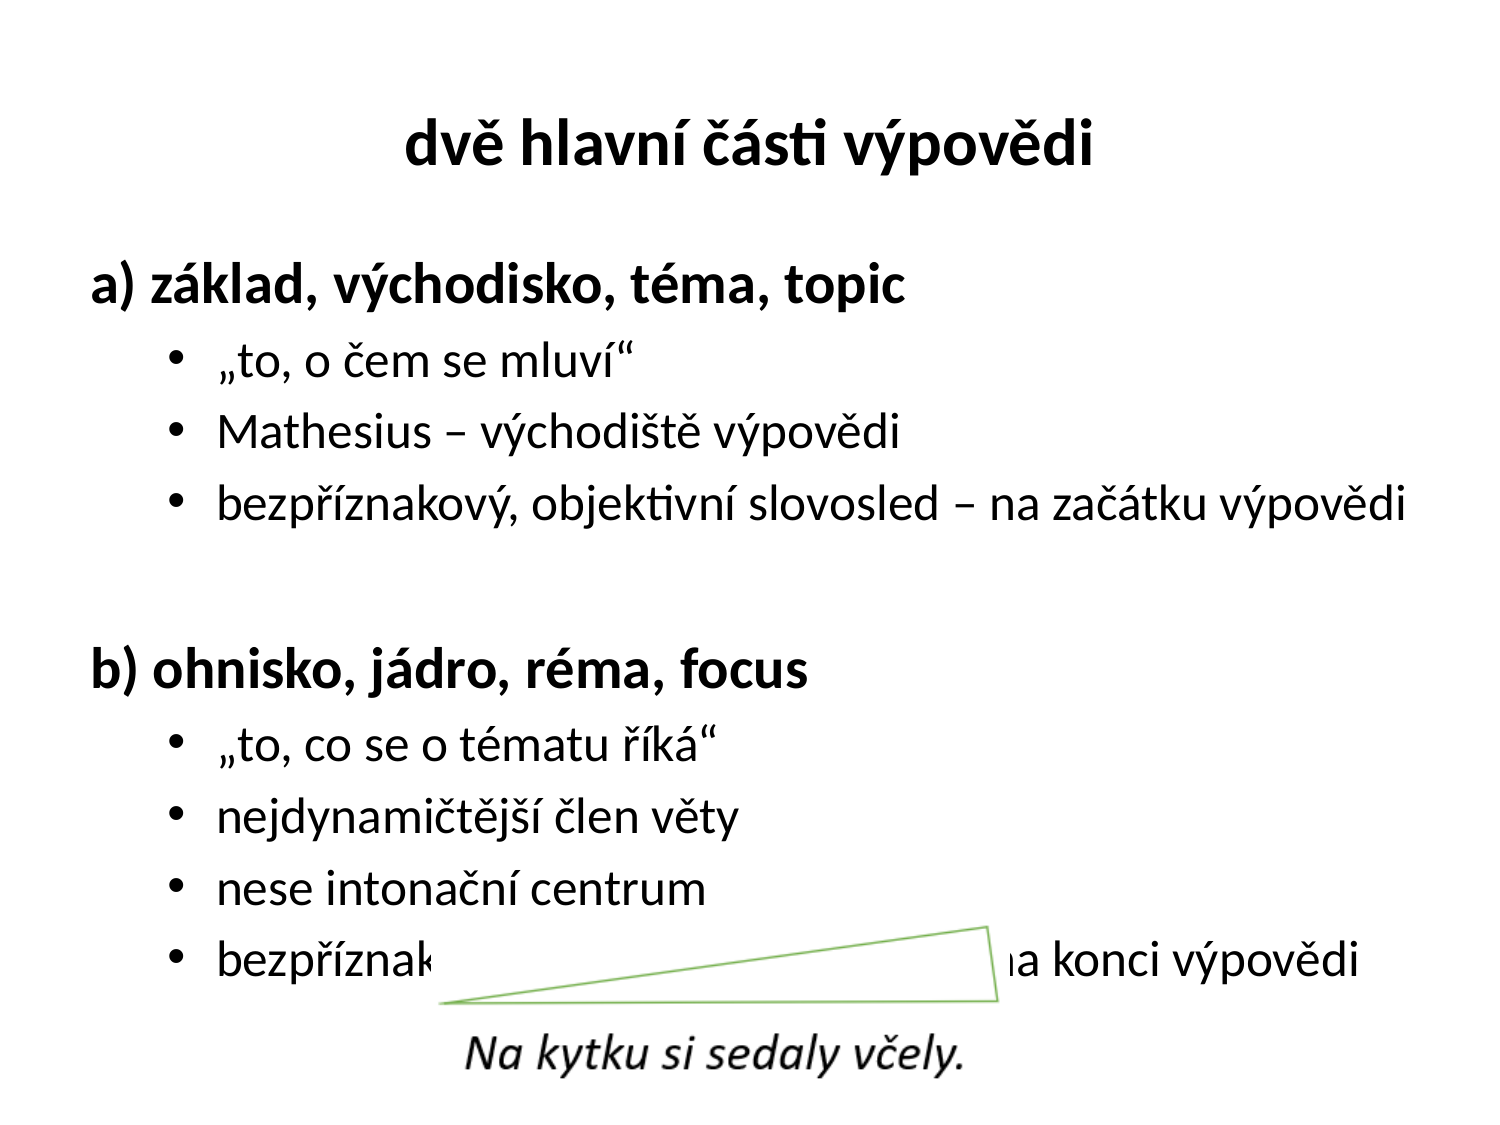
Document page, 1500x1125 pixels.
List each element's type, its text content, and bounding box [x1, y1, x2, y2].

list a) základ, východisko, téma, topic „to, o čem se mluví“ Mathesius – východiště výpovědi bezpříznakový, objektivní slovosled – na začátku výpovědi b) ohnisko, jádro, réma, focus „to, co se o tématu říká“ nejdynamičtější člen věty nese intonační centrum bezpříznakový, objektivní slovosled – na konci výpovědi [75, 237, 1425, 1011]
picture [430, 914, 1011, 1081]
title dvě hlavní části výpovědi [75, 45, 1425, 233]
